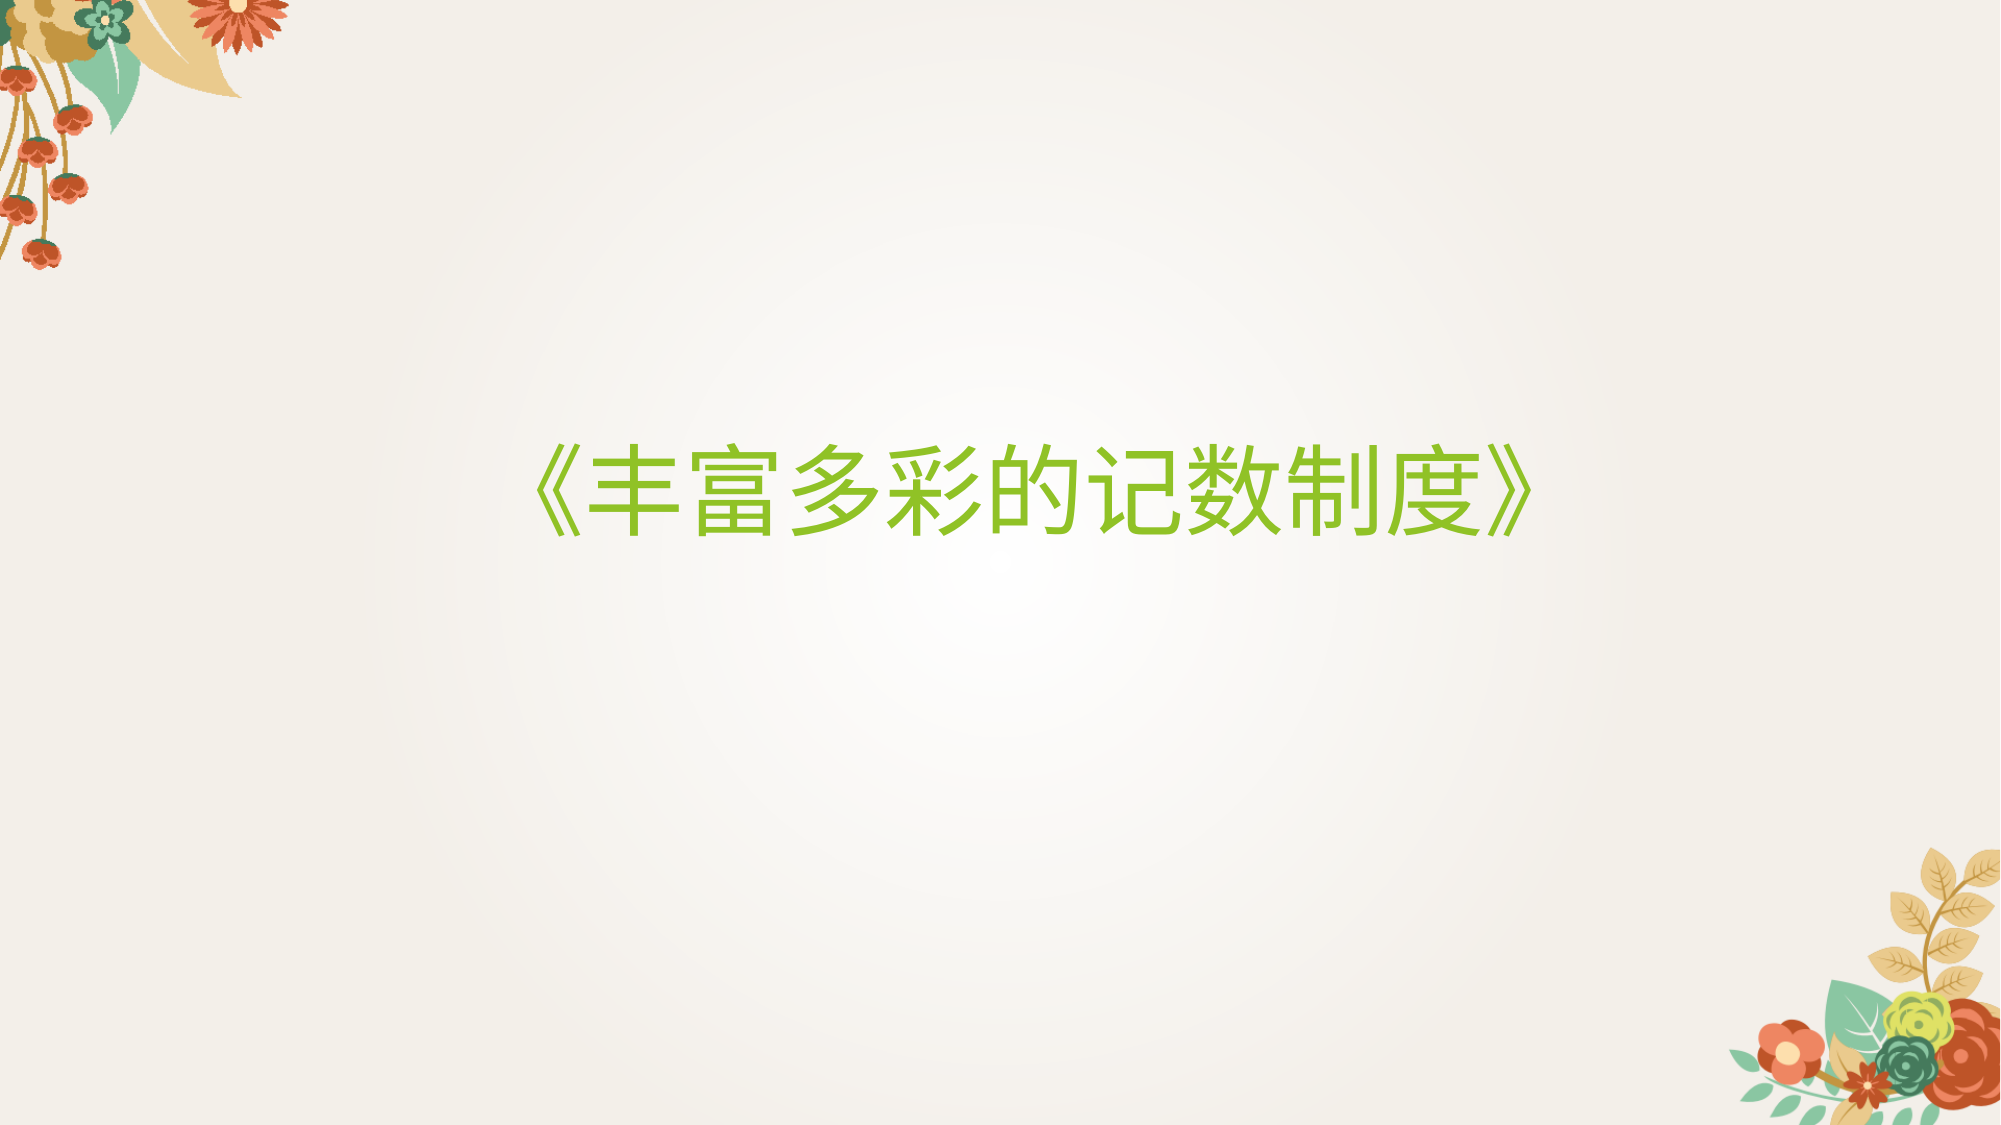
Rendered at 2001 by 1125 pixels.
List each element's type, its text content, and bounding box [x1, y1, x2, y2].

picture [0, 0, 2001, 1125]
title 《丰富多彩的记数制度》 [441, 306, 1600, 556]
